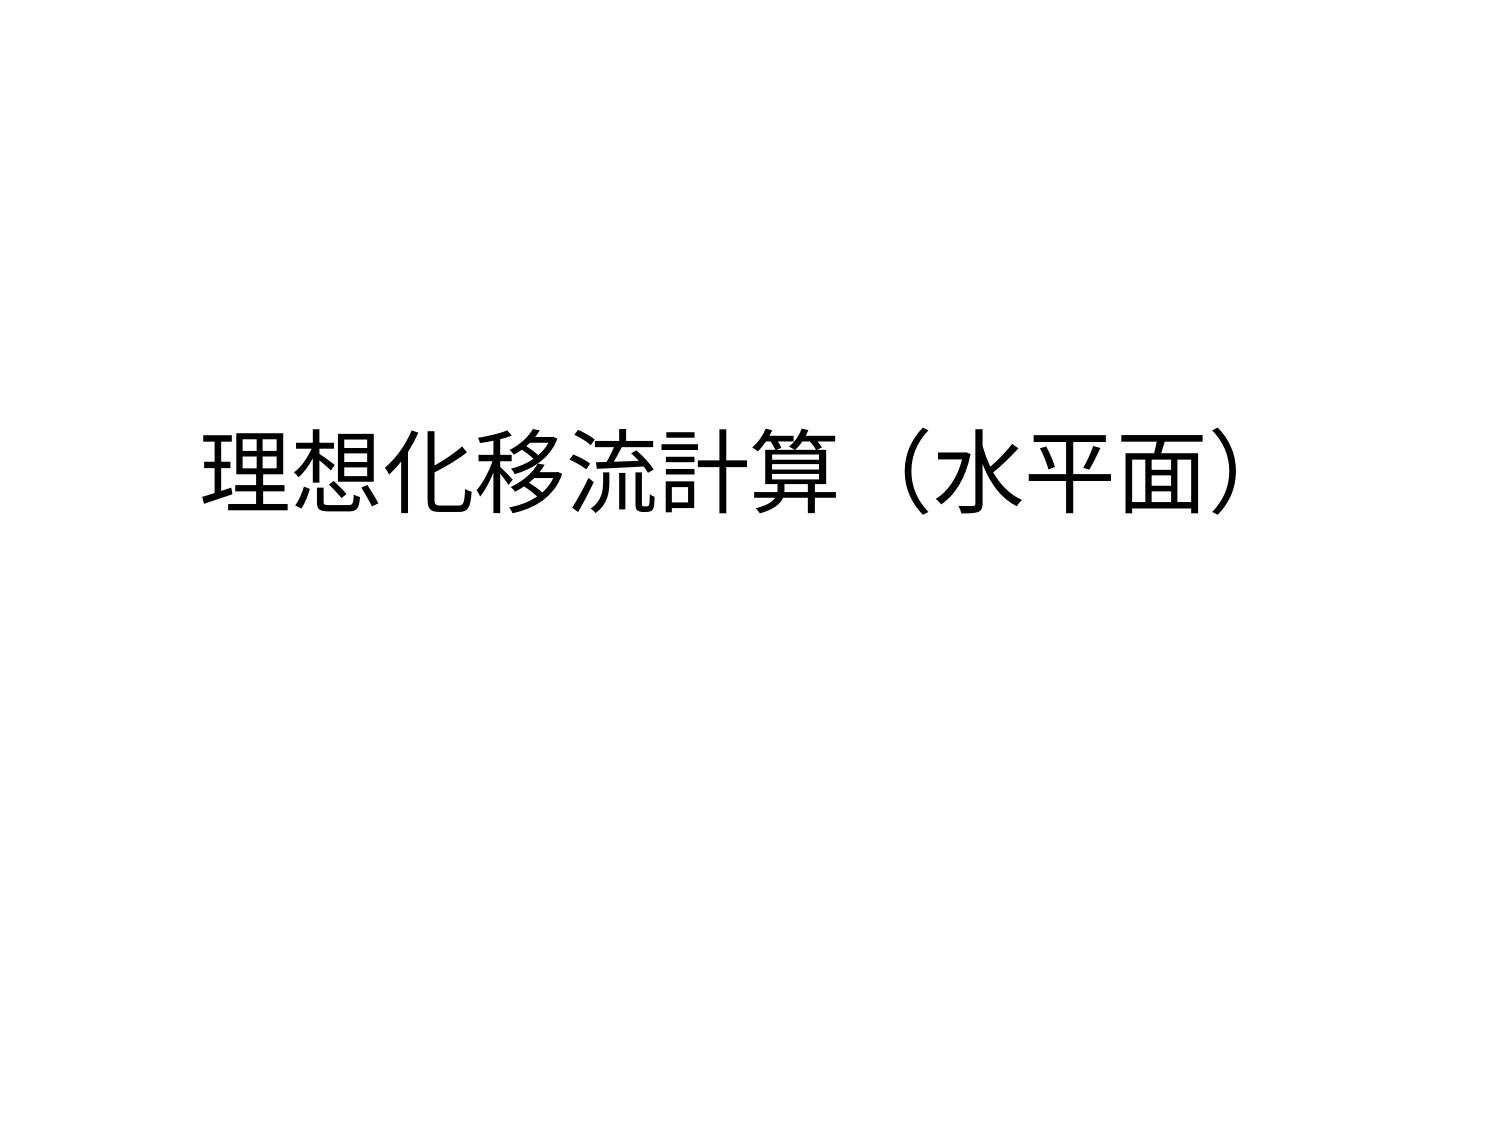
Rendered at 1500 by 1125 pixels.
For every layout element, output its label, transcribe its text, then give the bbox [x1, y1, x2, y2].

title 理想化移流計算（水平面） [112, 349, 1388, 591]
